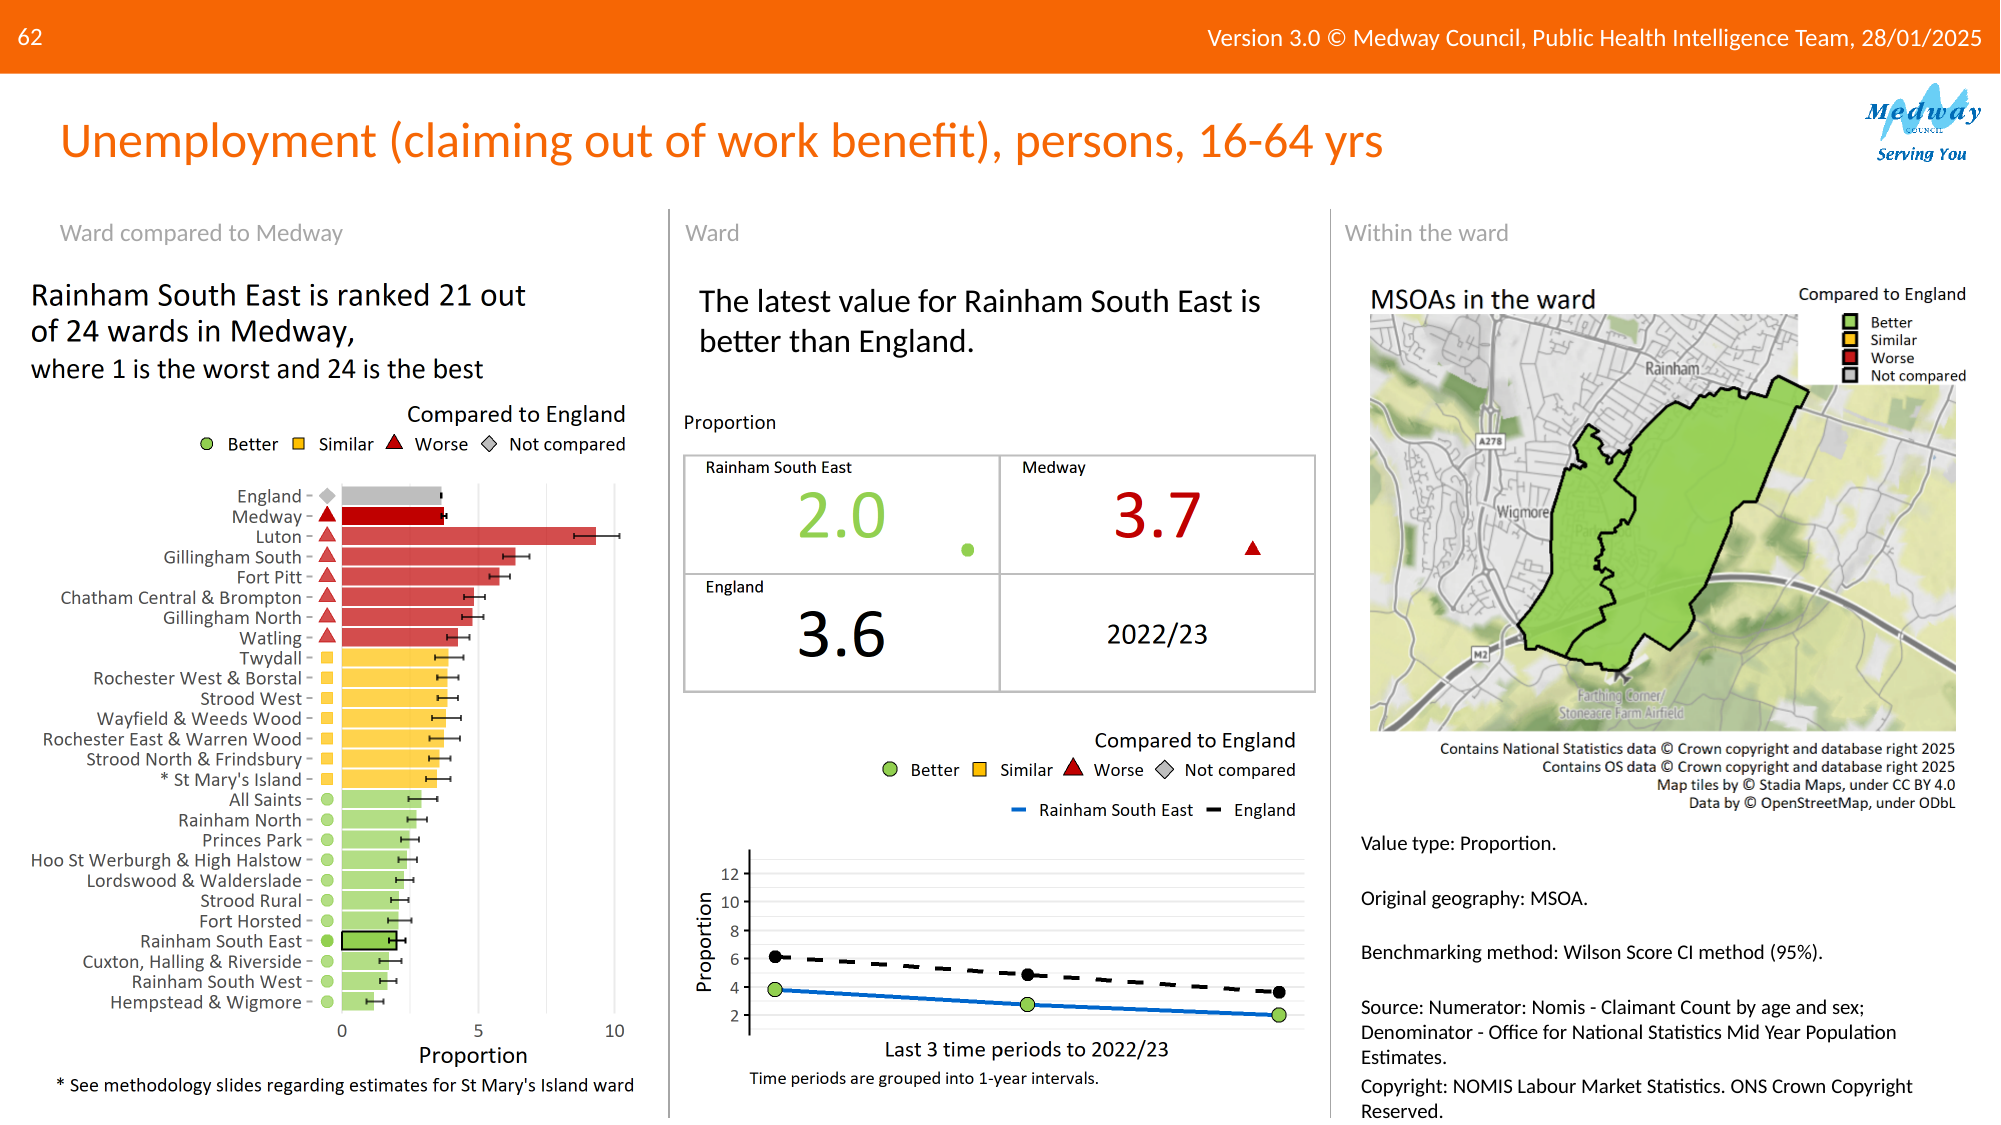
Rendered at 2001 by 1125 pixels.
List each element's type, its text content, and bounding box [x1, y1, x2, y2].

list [683, 403, 1316, 693]
list Version 3.0 © Medway Council, Public Health Intelligence Team, 28/01/2025 [881, 2, 2000, 72]
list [19, 271, 646, 1107]
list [1345, 278, 1981, 811]
list Value type: Proportion. Original geography: MSOA. Benchmarking method: Wilson Score CI method (95%). Source: Numerator: Nomis - Claimant Count by age and sex; Denominator - Office for National Statistics Mid Year Population Estimates. Copyright: NOMIS Labour Market Statistics. ONS Crown Copyright Reserved. [1346, 822, 1981, 1106]
list The latest value for Rainham South East is better than England. [684, 272, 1316, 386]
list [683, 710, 1316, 1107]
title Unemployment (claiming out of work benefit), persons, 16-64 yrs [45, 83, 1866, 191]
picture [1866, 83, 1981, 162]
slide_number 62 [2, 5, 239, 66]
